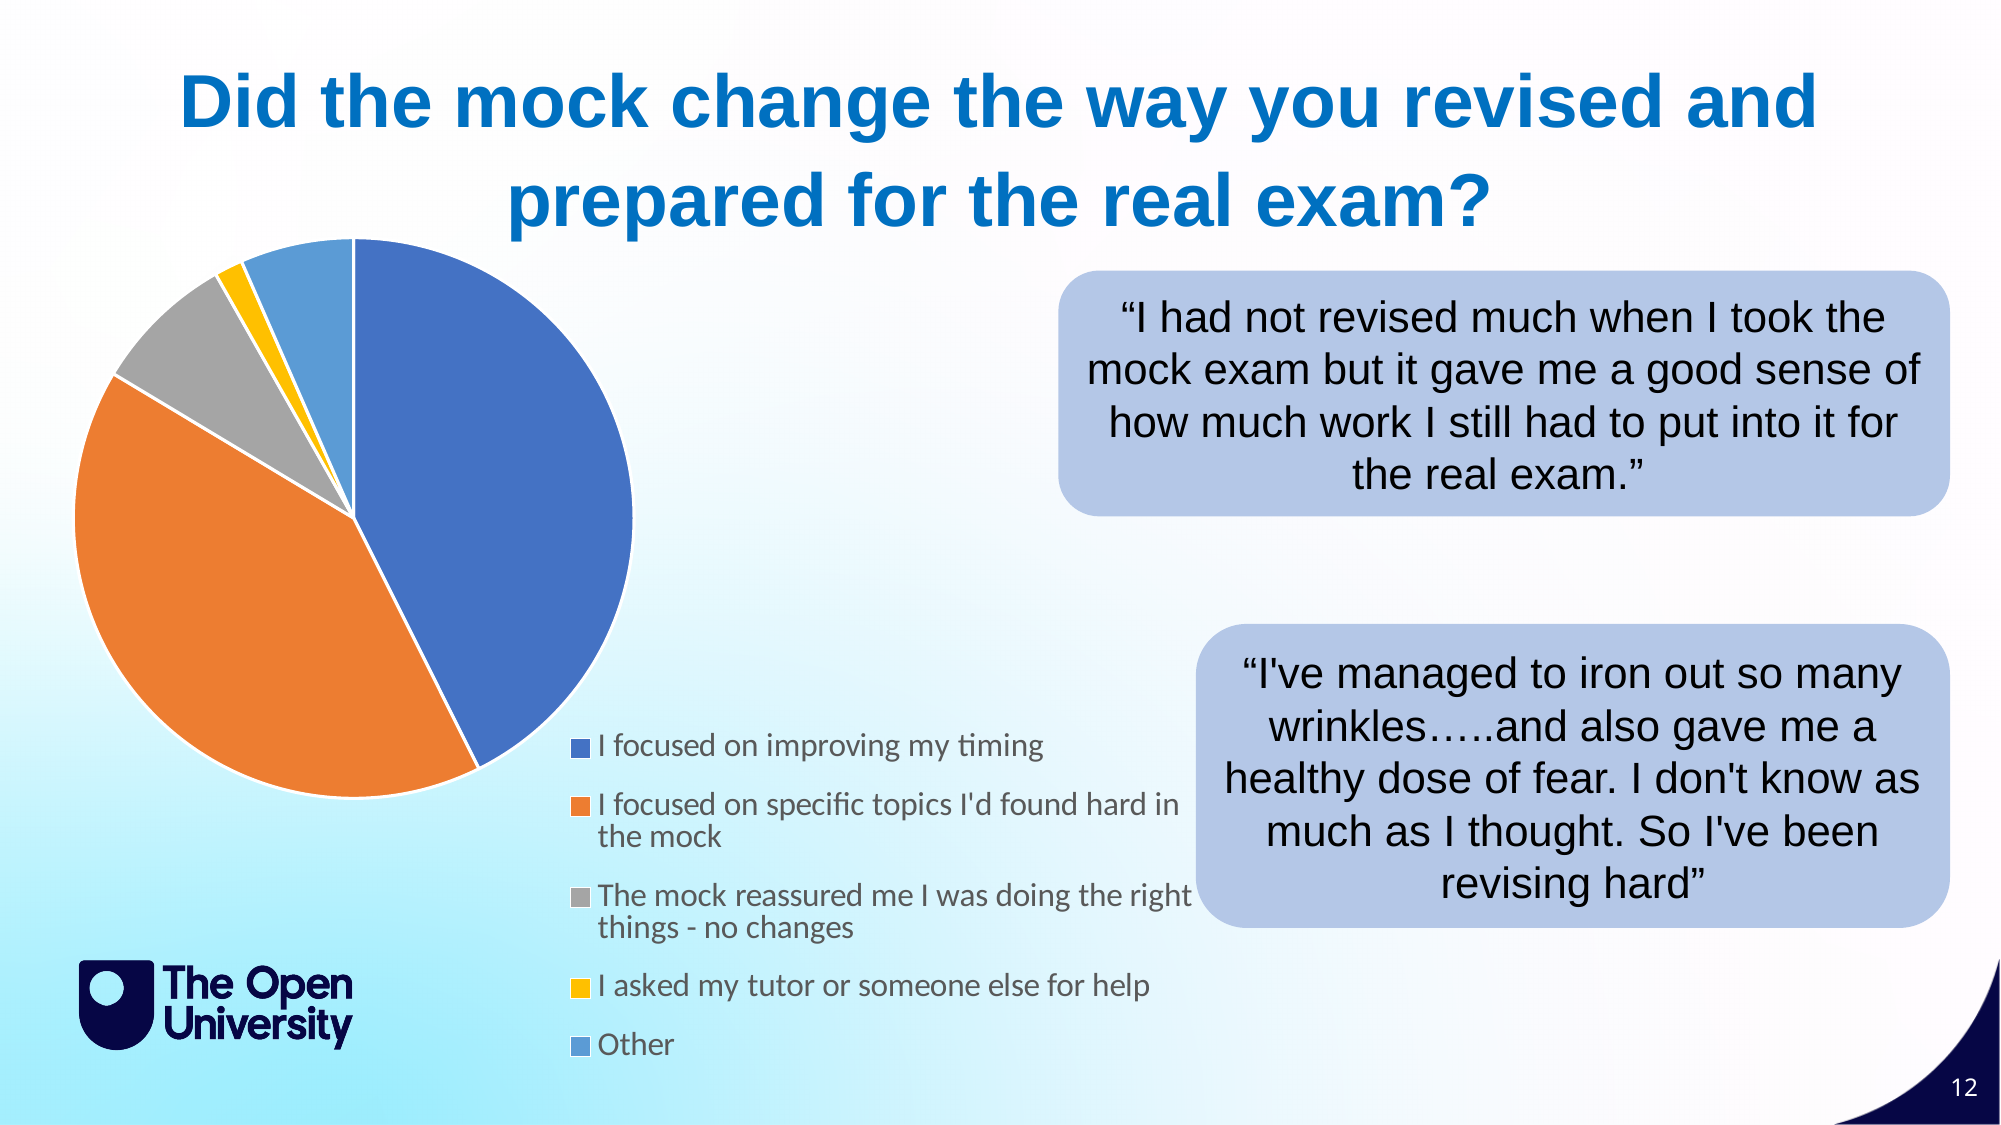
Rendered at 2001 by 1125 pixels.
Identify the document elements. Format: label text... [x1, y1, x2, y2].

picture [1834, 959, 2000, 1125]
chart [31, 227, 1272, 1108]
text_box “I had not revised much when I took the mock exam but it gave me a good sense of how much work I still had to put into it for the real exam.” [1272, 269, 1952, 518]
text_box “I've managed to iron out so many wrinkles…..and also gave me a healthy dose of fear. I don't know as much as I thought. So I've been revising hard” [1272, 622, 1952, 929]
list Did the mock change the way you revised and prepared for the real exam? [155, 36, 1845, 154]
